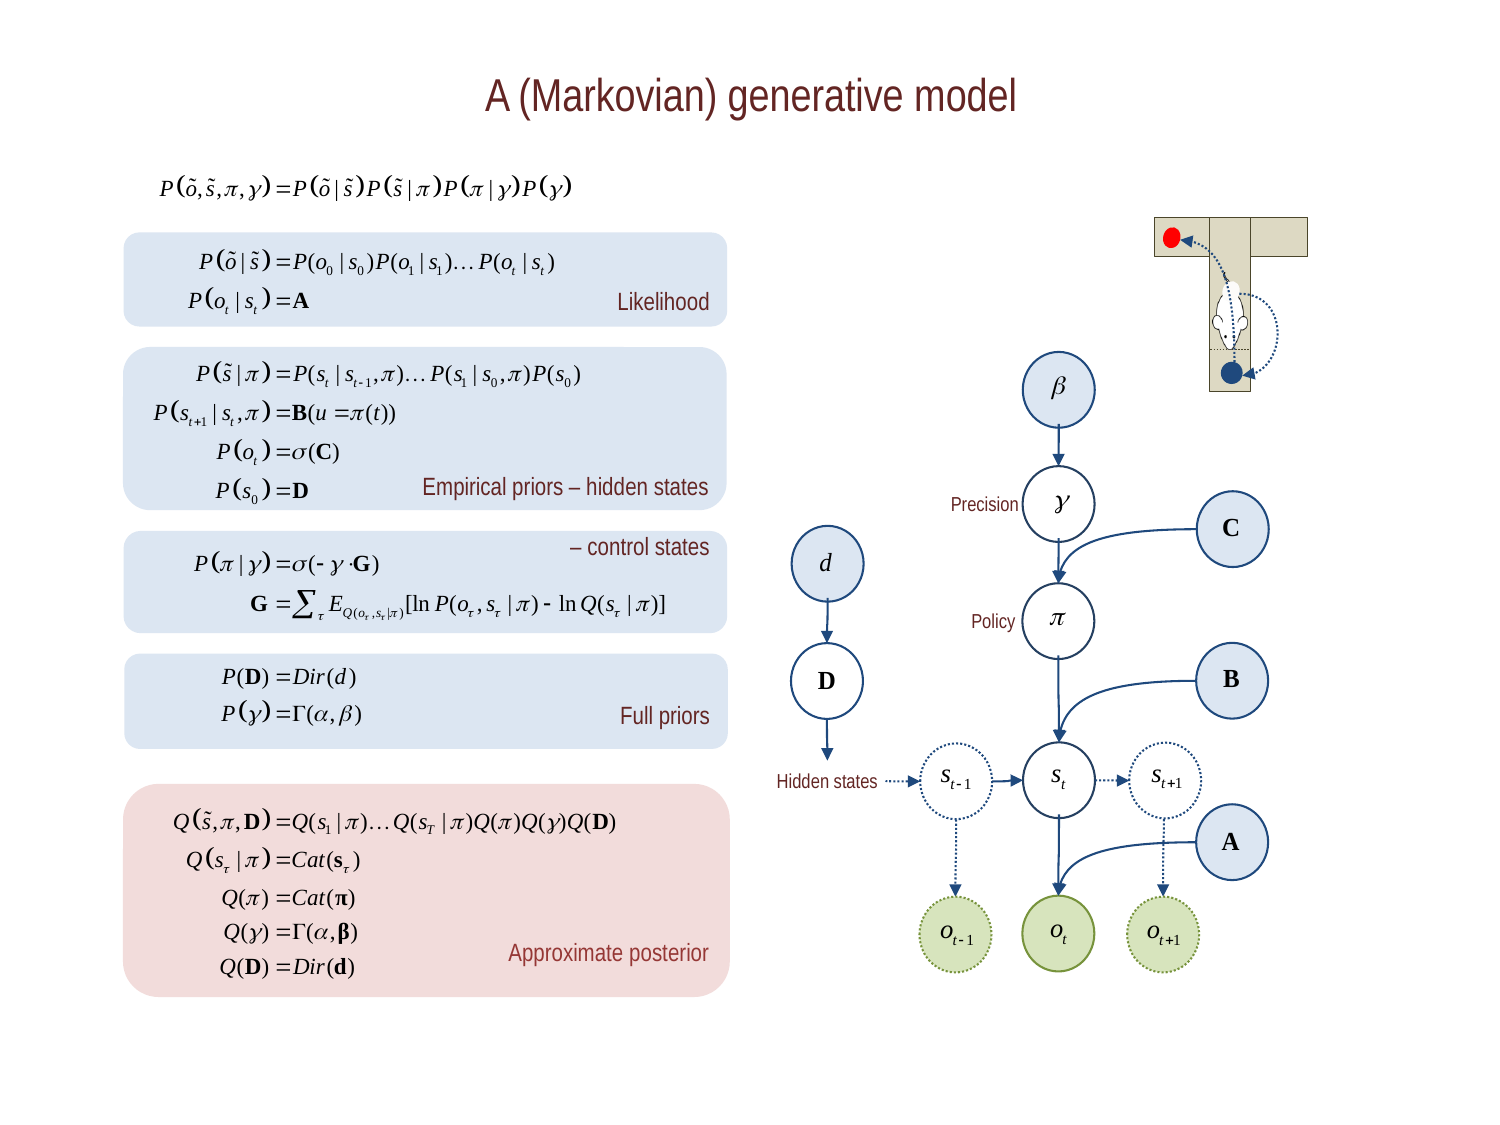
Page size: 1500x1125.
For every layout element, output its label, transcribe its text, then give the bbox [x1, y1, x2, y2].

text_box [122, 346, 143, 465]
text_box [1021, 769, 1098, 821]
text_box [1217, 825, 1245, 855]
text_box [1143, 911, 1186, 952]
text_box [123, 465, 143, 634]
text_box [918, 769, 995, 822]
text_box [674, 346, 1269, 465]
text_box [917, 894, 994, 975]
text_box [1146, 769, 1187, 796]
text_box [1127, 769, 1204, 821]
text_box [123, 232, 143, 327]
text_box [674, 640, 1269, 761]
text_box [1125, 905, 1202, 975]
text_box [936, 911, 977, 952]
text_box A (Markovian) generative model [470, 57, 1033, 128]
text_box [148, 171, 669, 984]
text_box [1046, 910, 1074, 951]
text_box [674, 465, 1269, 634]
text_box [674, 232, 728, 327]
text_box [122, 641, 143, 761]
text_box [1154, 216, 1308, 392]
text_box [1194, 802, 1271, 883]
text_box Hidden states [761, 769, 893, 800]
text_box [1046, 769, 1072, 797]
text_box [1058, 841, 1197, 896]
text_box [935, 769, 977, 797]
text_box [1020, 894, 1097, 974]
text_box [122, 783, 731, 998]
